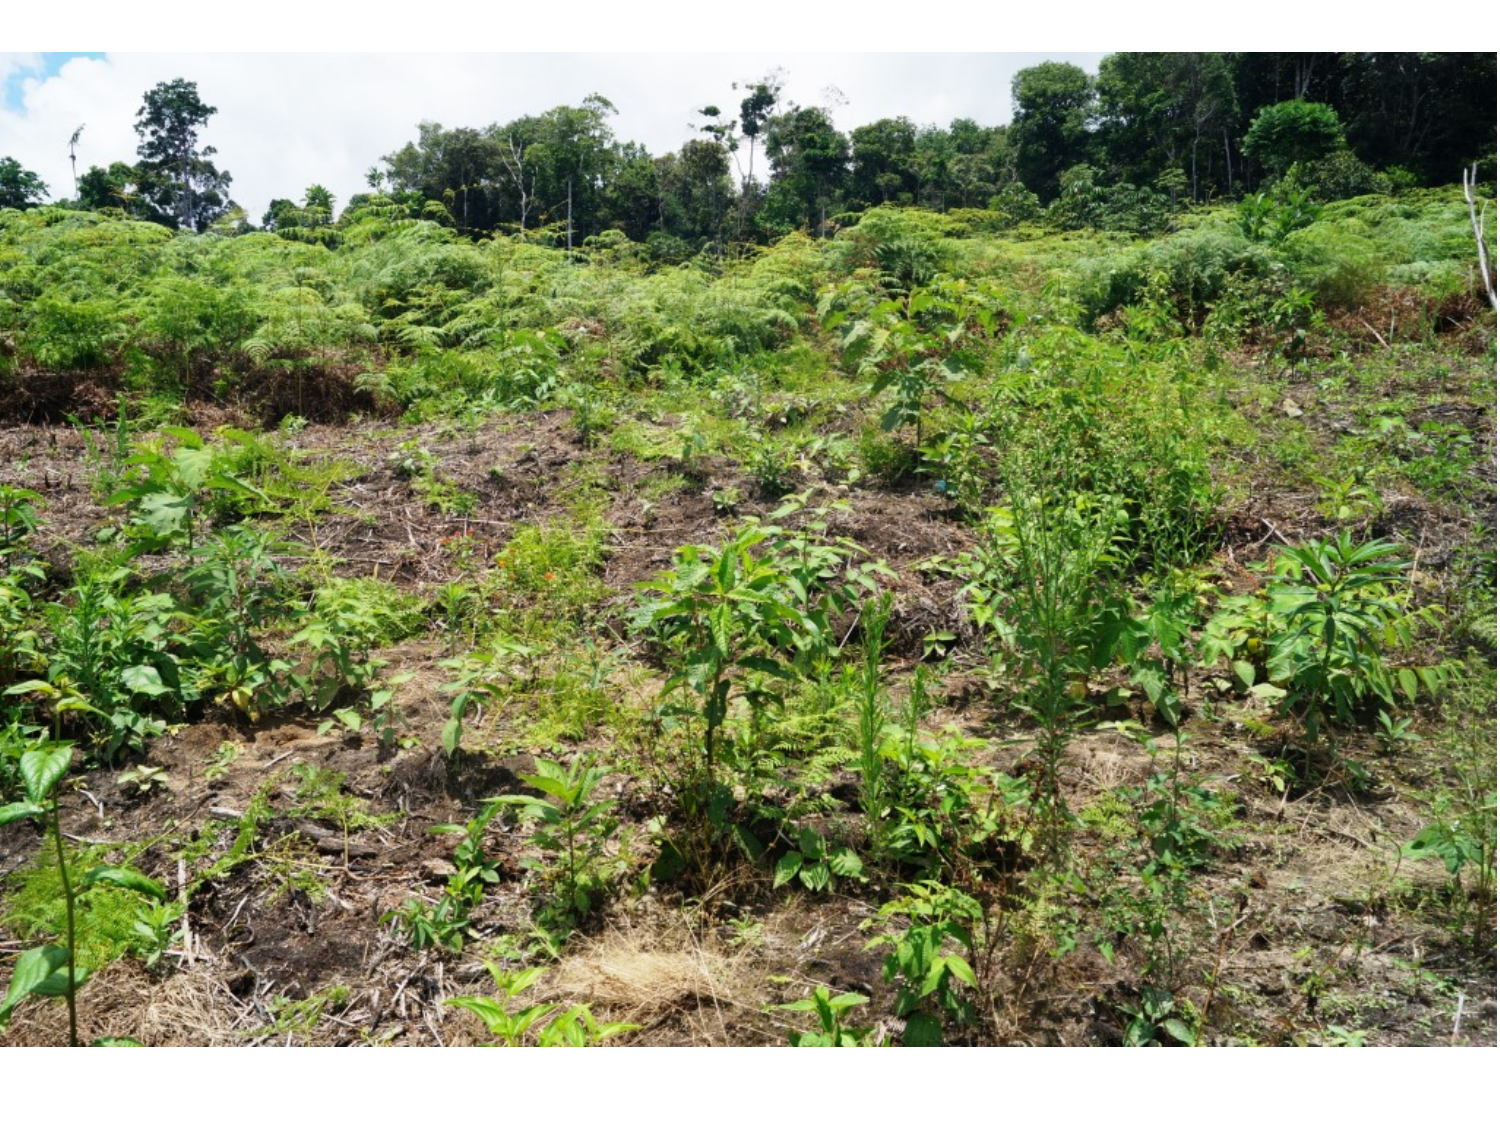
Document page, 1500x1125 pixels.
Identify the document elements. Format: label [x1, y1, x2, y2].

picture [0, 52, 1498, 1048]
